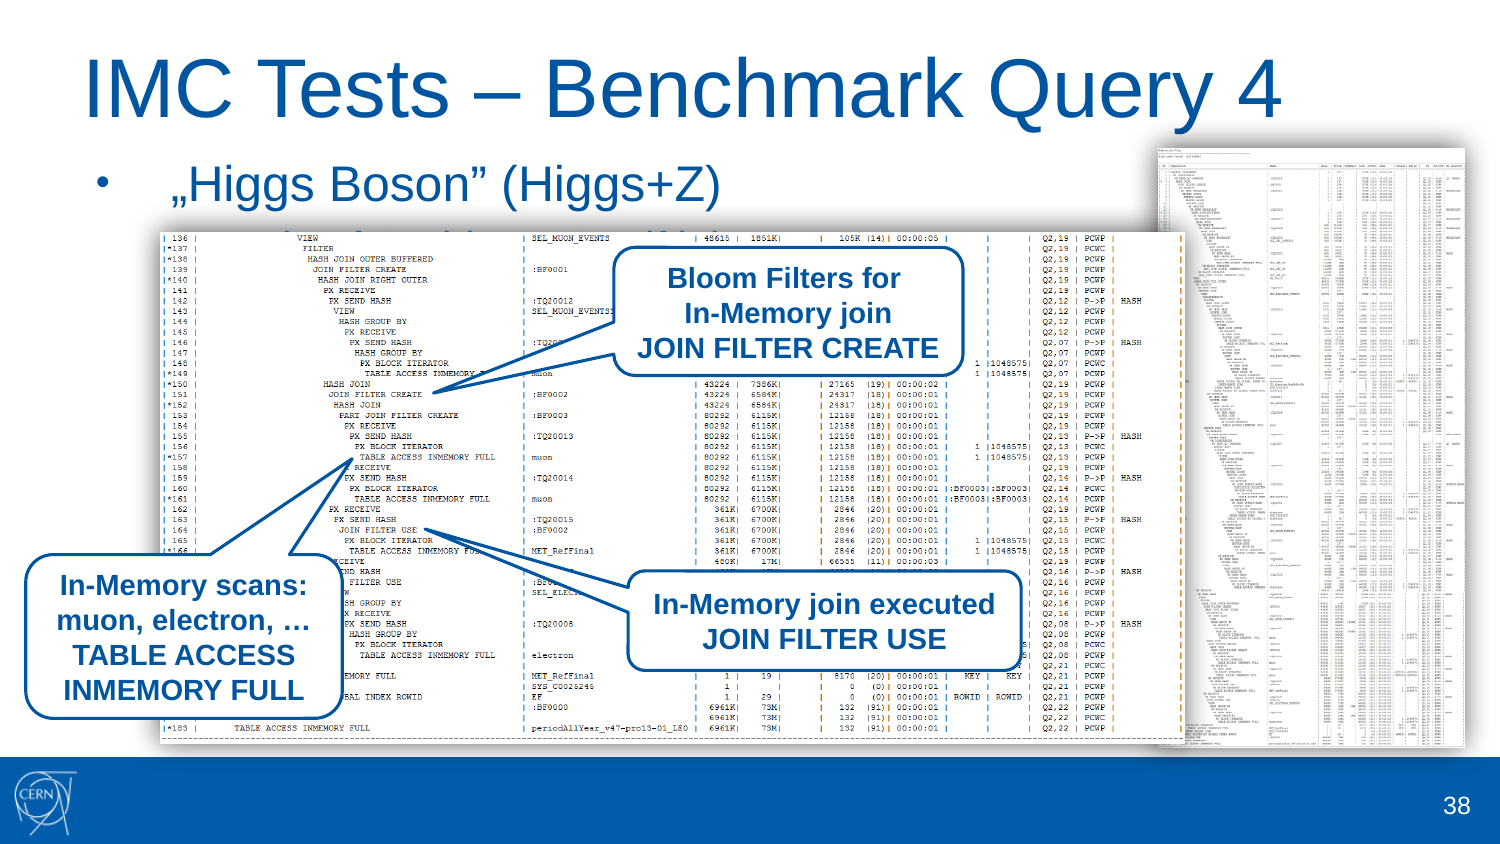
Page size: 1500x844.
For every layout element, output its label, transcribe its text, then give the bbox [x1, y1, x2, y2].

picture [159, 231, 1185, 744]
list „Higgs Boson” (Higgs+Z) Join of 6 tables + 2 self joins Over 200GB of data to be scanned Very complex query with analytic calculations Multiple layers of views for simplicity [75, 144, 1140, 553]
title IMC Tests – Benchmark Query 4 [75, 28, 1425, 140]
slide_number 38 [1136, 782, 1487, 828]
text_box In-Memory scans: muon, electron, … TABLE ACCESS INMEMORY FULL [24, 553, 151, 720]
list „Higgs Boson” (Higgs+Z) Join of 6 tables + 2 self joins Over 200GB of data to be scanned Very complex query with analytic calculations Multiple layers of views for simplicity [1480, 144, 1487, 719]
picture [1158, 147, 1465, 749]
